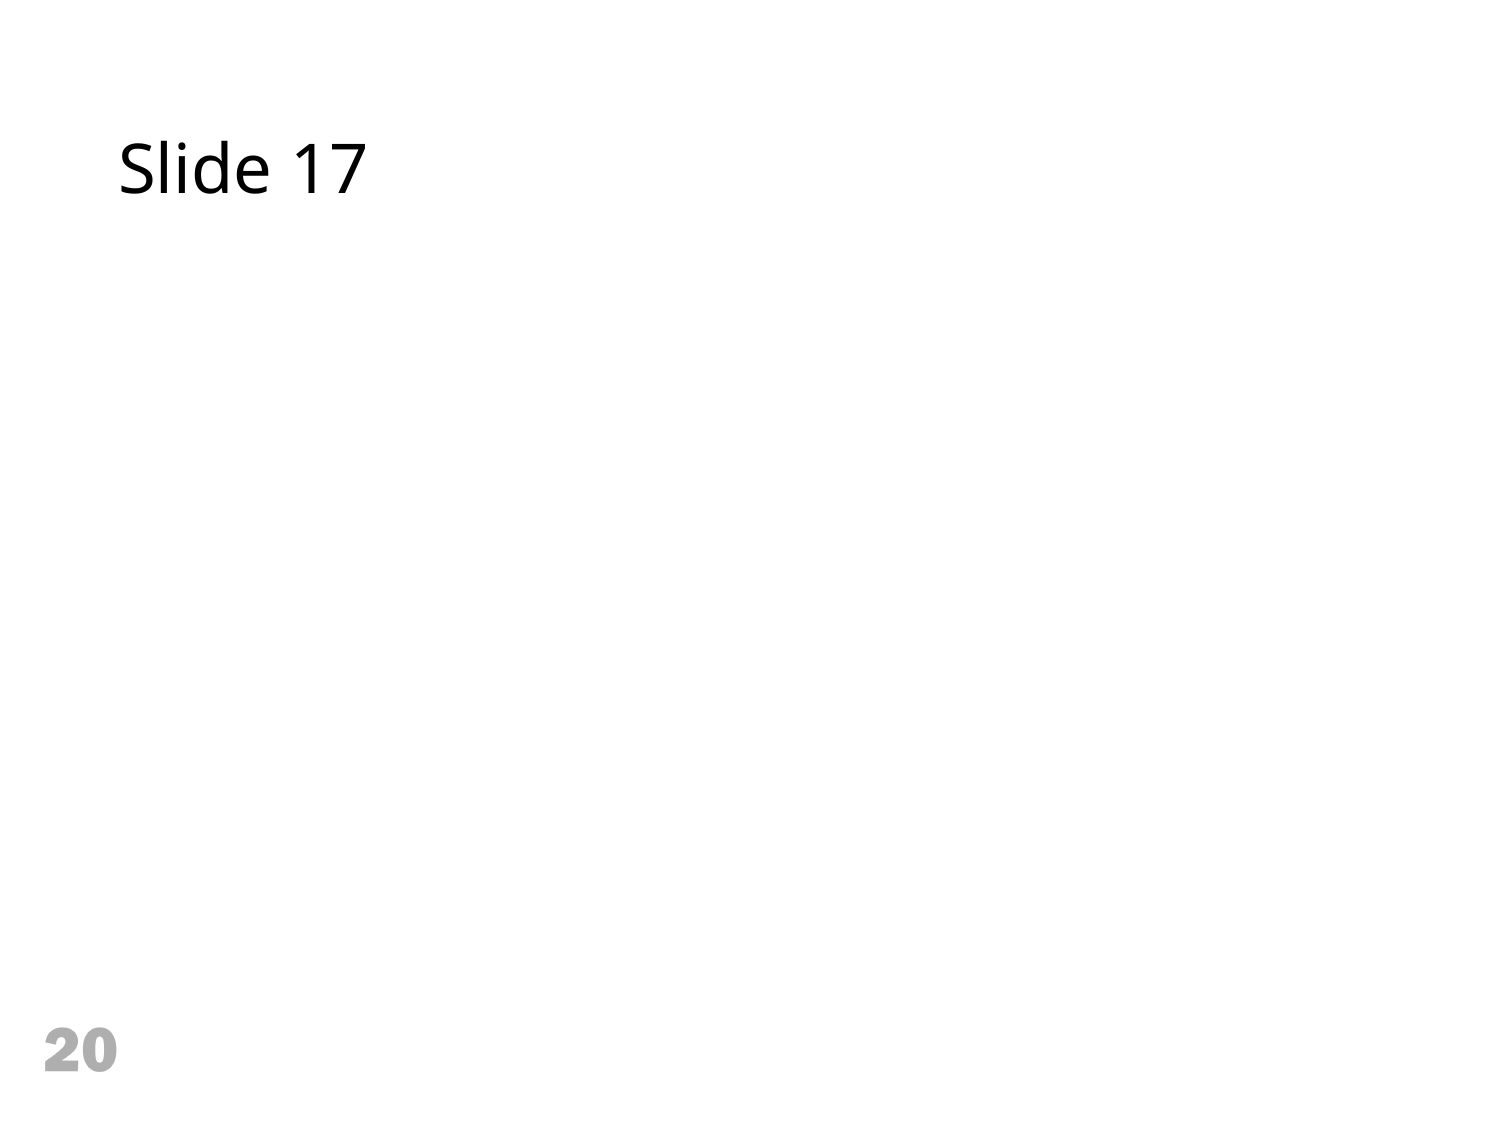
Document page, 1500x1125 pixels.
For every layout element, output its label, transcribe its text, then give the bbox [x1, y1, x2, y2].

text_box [17, 1000, 154, 1103]
title Slide 17 [103, 59, 1397, 278]
